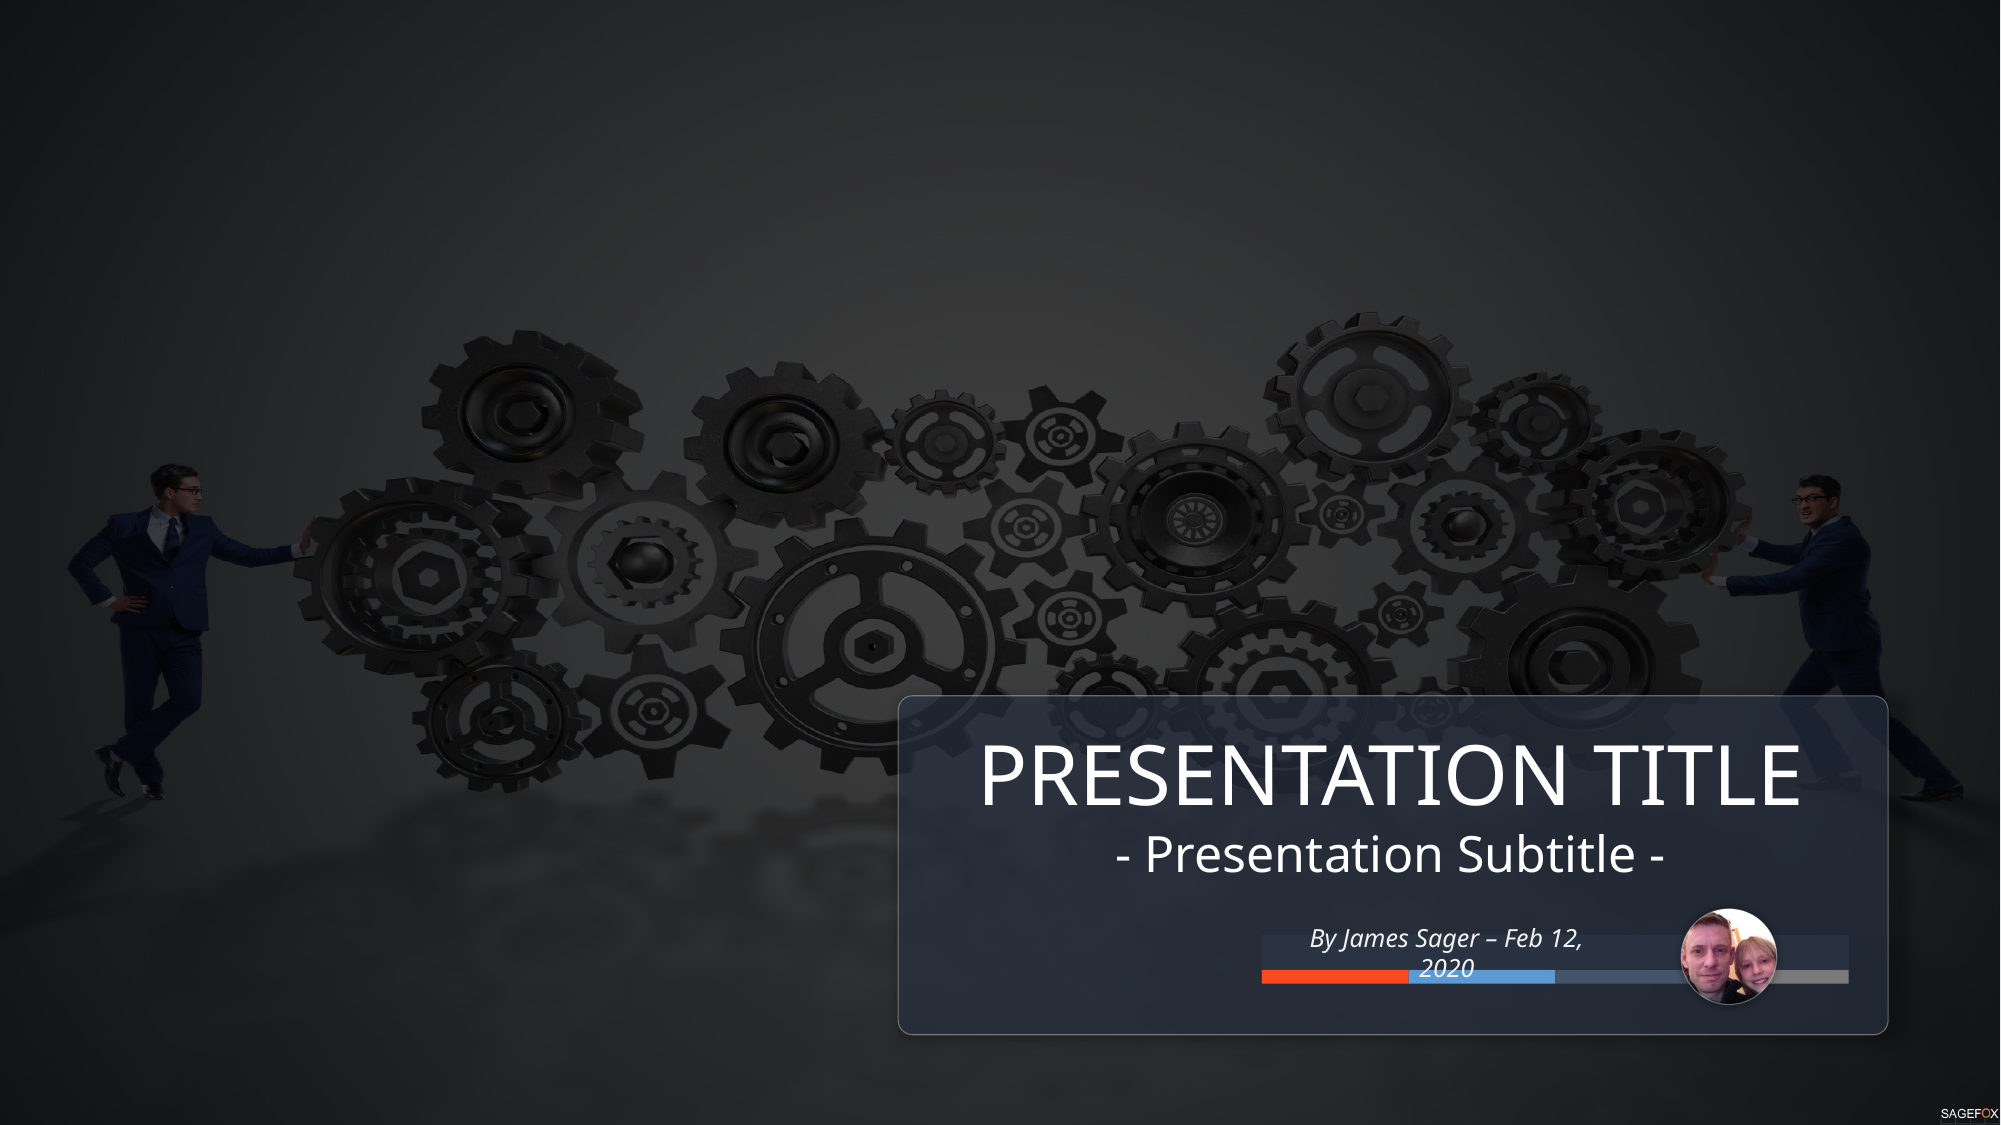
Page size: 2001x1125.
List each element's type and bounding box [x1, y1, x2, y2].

picture [0, 0, 2001, 1125]
text_box [898, 695, 1889, 1035]
